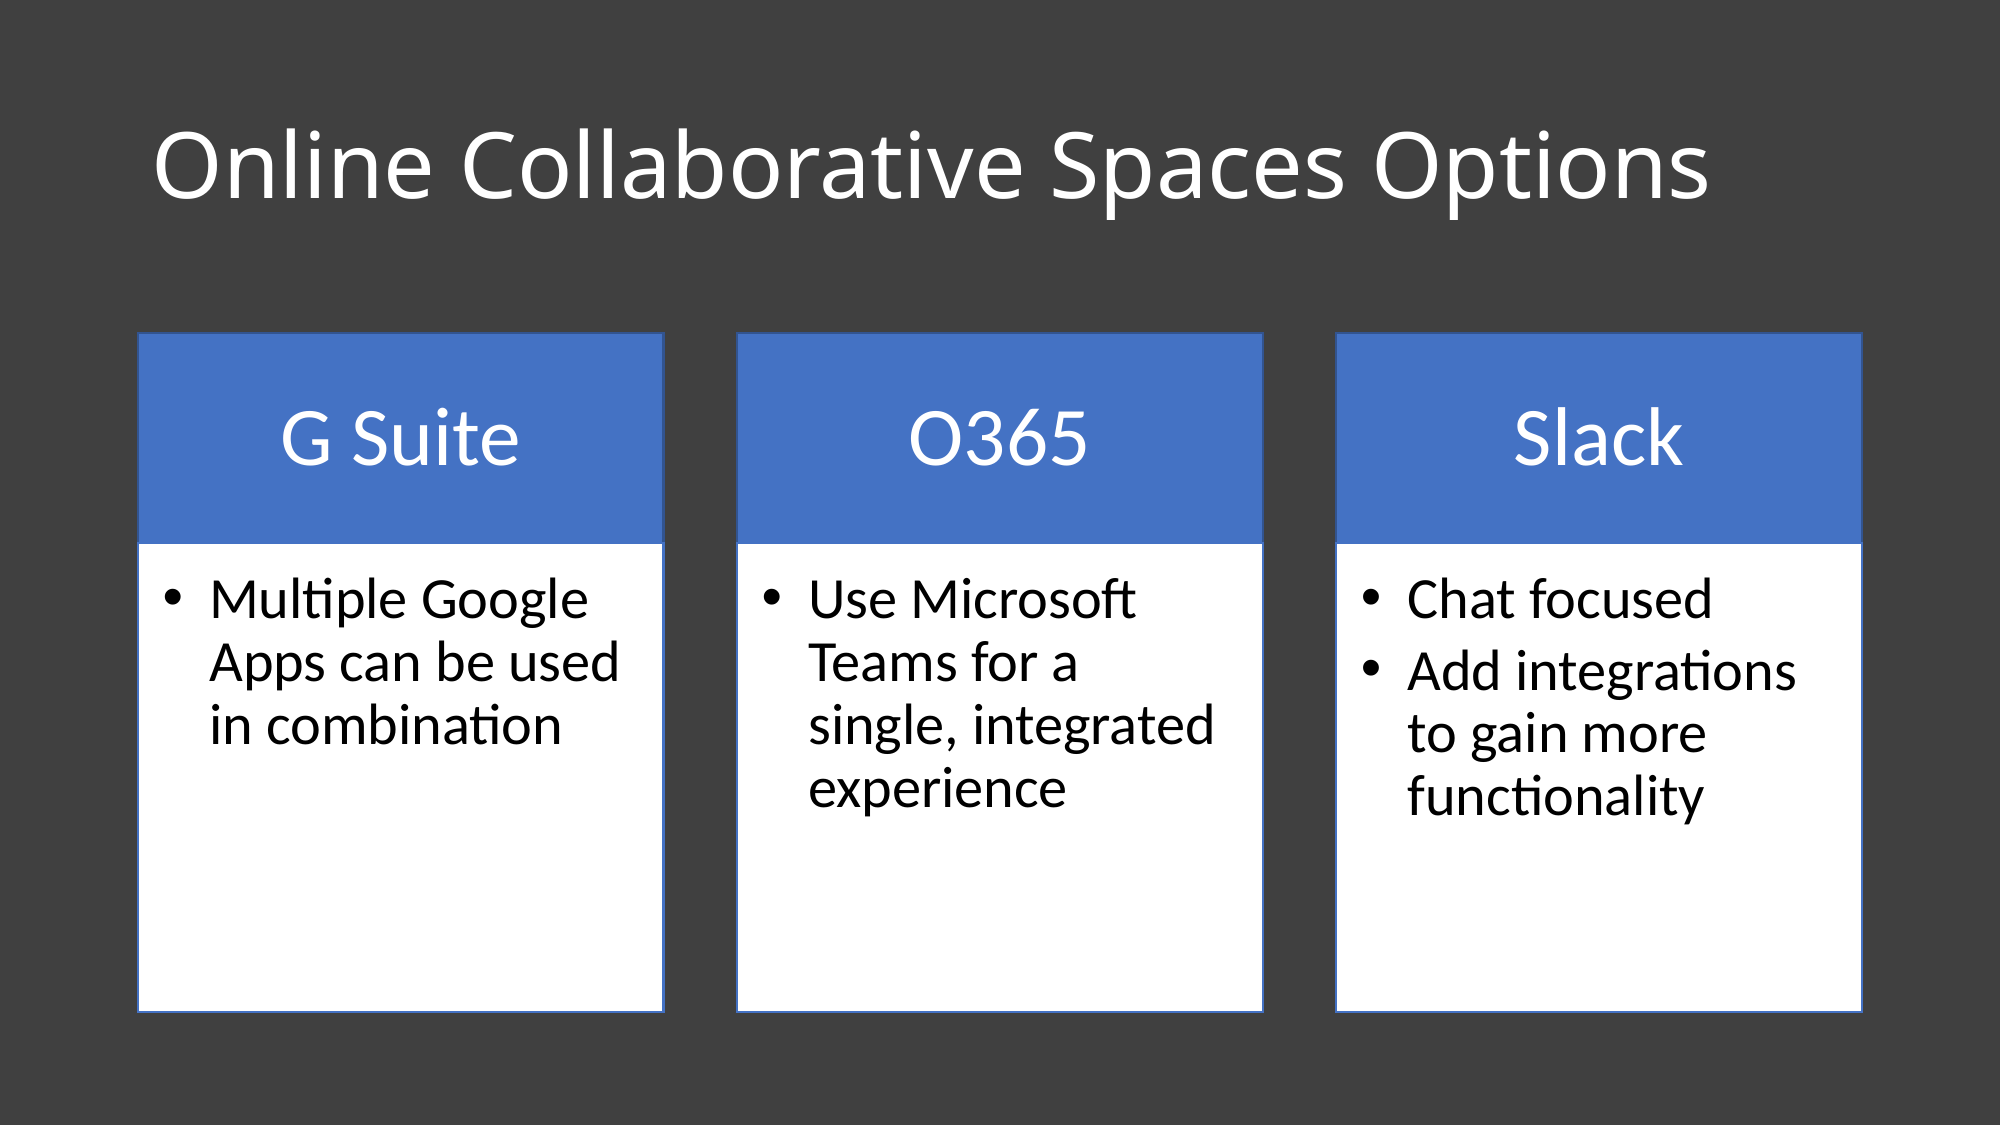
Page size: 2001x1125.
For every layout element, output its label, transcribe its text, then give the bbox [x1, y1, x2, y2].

title Online Collaborative Spaces Options [136, 59, 1863, 278]
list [137, 331, 1863, 1014]
